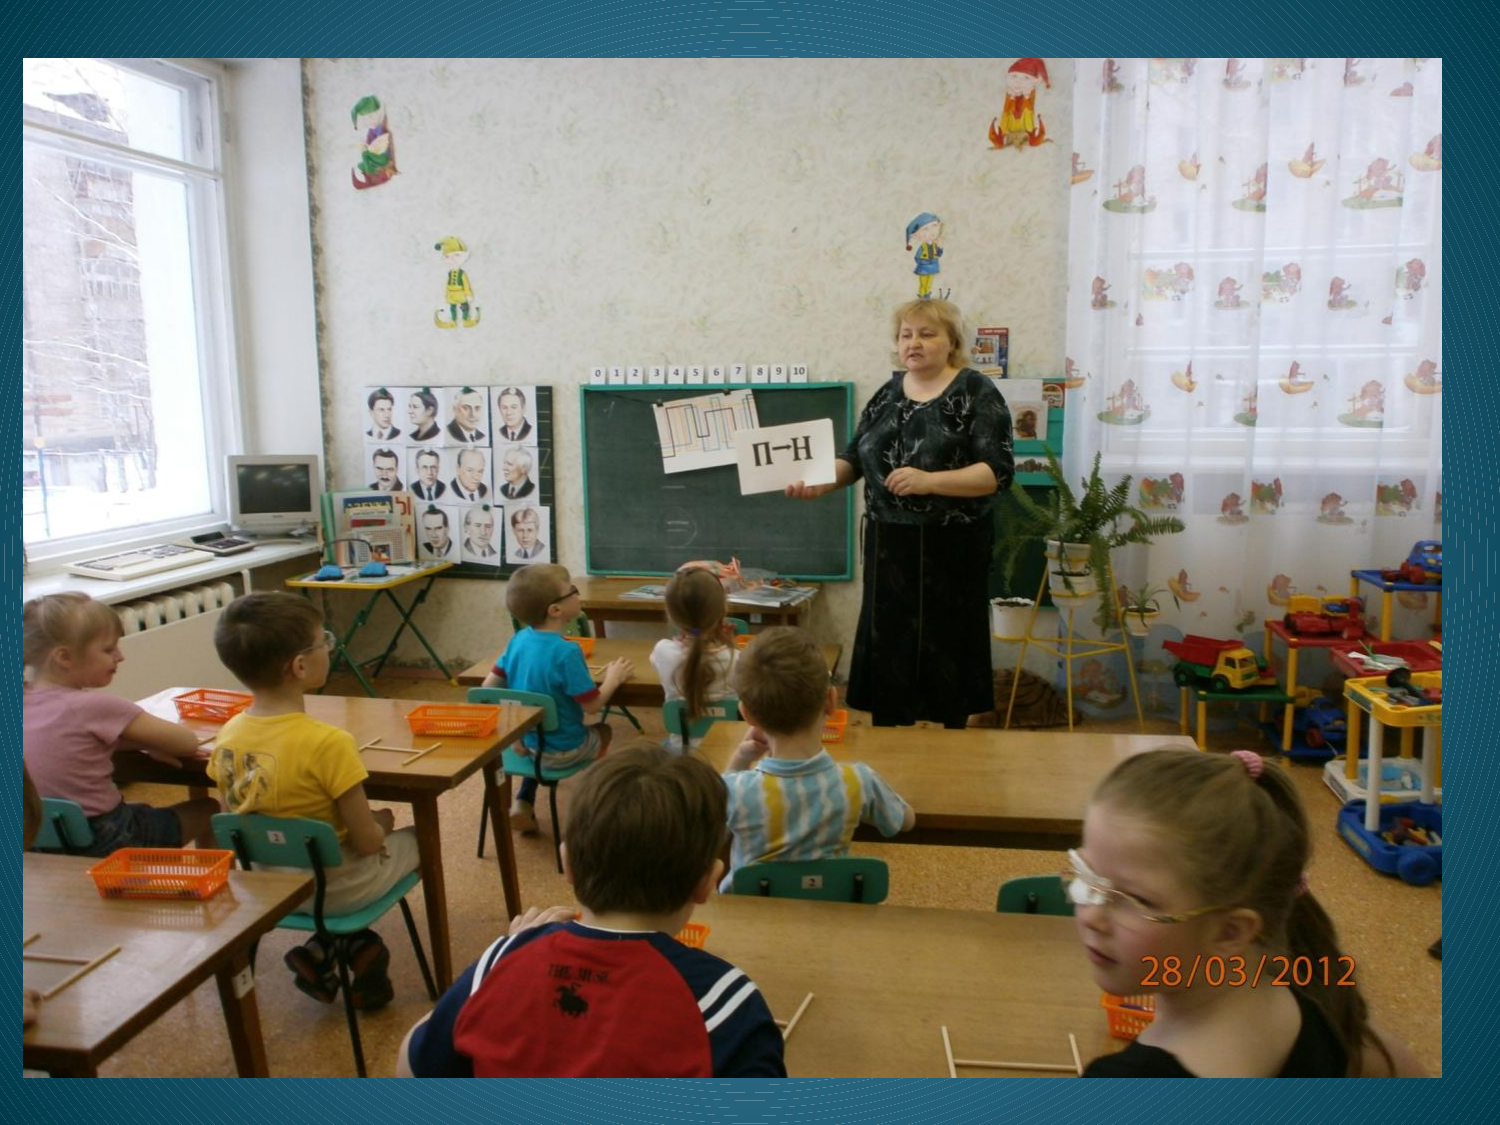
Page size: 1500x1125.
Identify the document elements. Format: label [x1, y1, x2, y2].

picture [23, 58, 1442, 1079]
